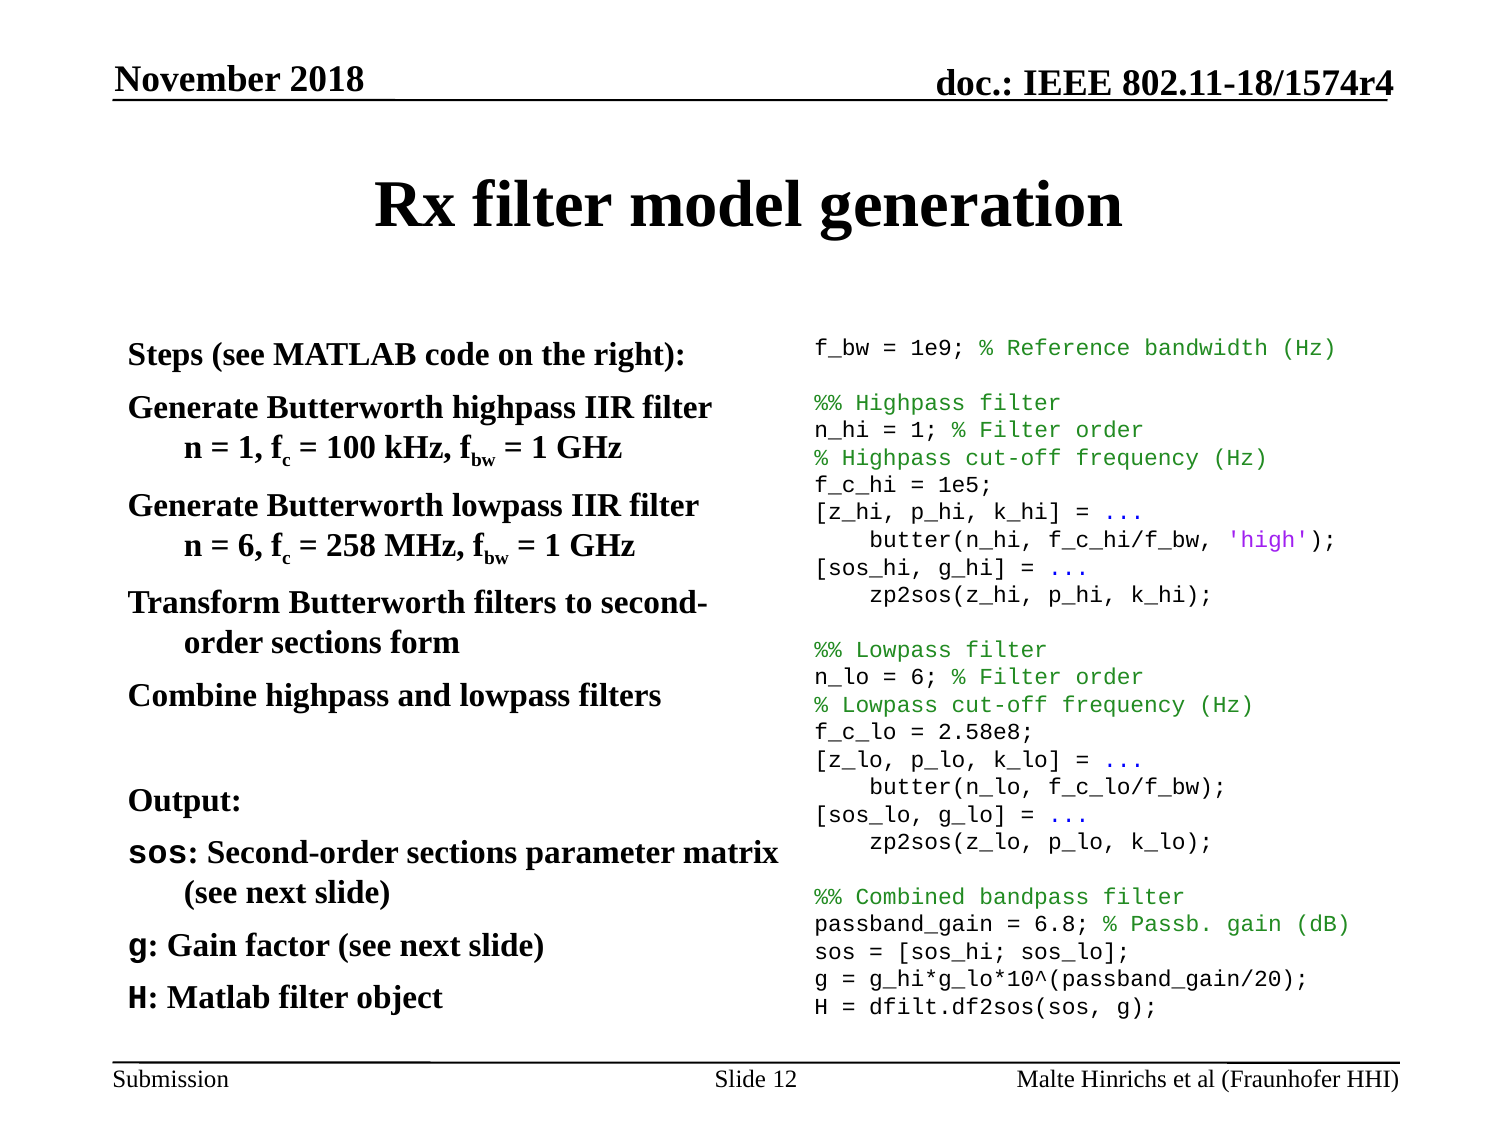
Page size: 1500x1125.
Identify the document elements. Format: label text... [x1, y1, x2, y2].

list Steps (see MATLAB code on the right): Generate Butterworth highpass IIR filter n = 1, fc = 100 kHz, fbw = 1 GHz Generate Butterworth lowpass IIR filter n = 6, fc = 258 MHz, fbw = 1 GHz Transform Butterworth filters to second-order sections form Combine highpass and lowpass filters Output: sos: Second-order sections parameter matrix (see next slide) g: Gain factor (see next slide) H: Matlab filter object [112, 324, 799, 1001]
title Rx filter model generation [112, 112, 1388, 288]
slide_number Slide 12 [712, 1061, 800, 1123]
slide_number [114, 54, 493, 100]
footer Malte Hinrichs et al (Fraunhofer HHI) [900, 1061, 1400, 1093]
text_box f_bw = 1e9; % Reference bandwidth (Hz) %% Highpass filter n_hi = 1; % Filter order % Highpass cut-off frequency (Hz) f_c_hi = 1e5; [z_hi, p_hi, k_hi] = ... butter(n_hi, f_c_hi/f_bw, 'high'); [sos_hi, g_hi] = ... zp2sos(z_hi, p_hi, k_hi); %% Lowpass filter n_lo = 6; % Filter order % Lowpass cut-off frequency (Hz) f_c_lo = 2.58e8; [z_lo, p_lo, k_lo] = ... butter(n_lo, f_c_lo/f_bw); [sos_lo, g_lo] = ... zp2sos(z_lo, p_lo, k_lo); %% Combined bandpass filter passband_gain = 6.8; % Passb. gain (dB) sos = [sos_hi; sos_lo]; g = g_hi*g_lo*10^(passband_gain/20); H = dfilt.df2sos(sos, g); [799, 324, 1413, 1027]
